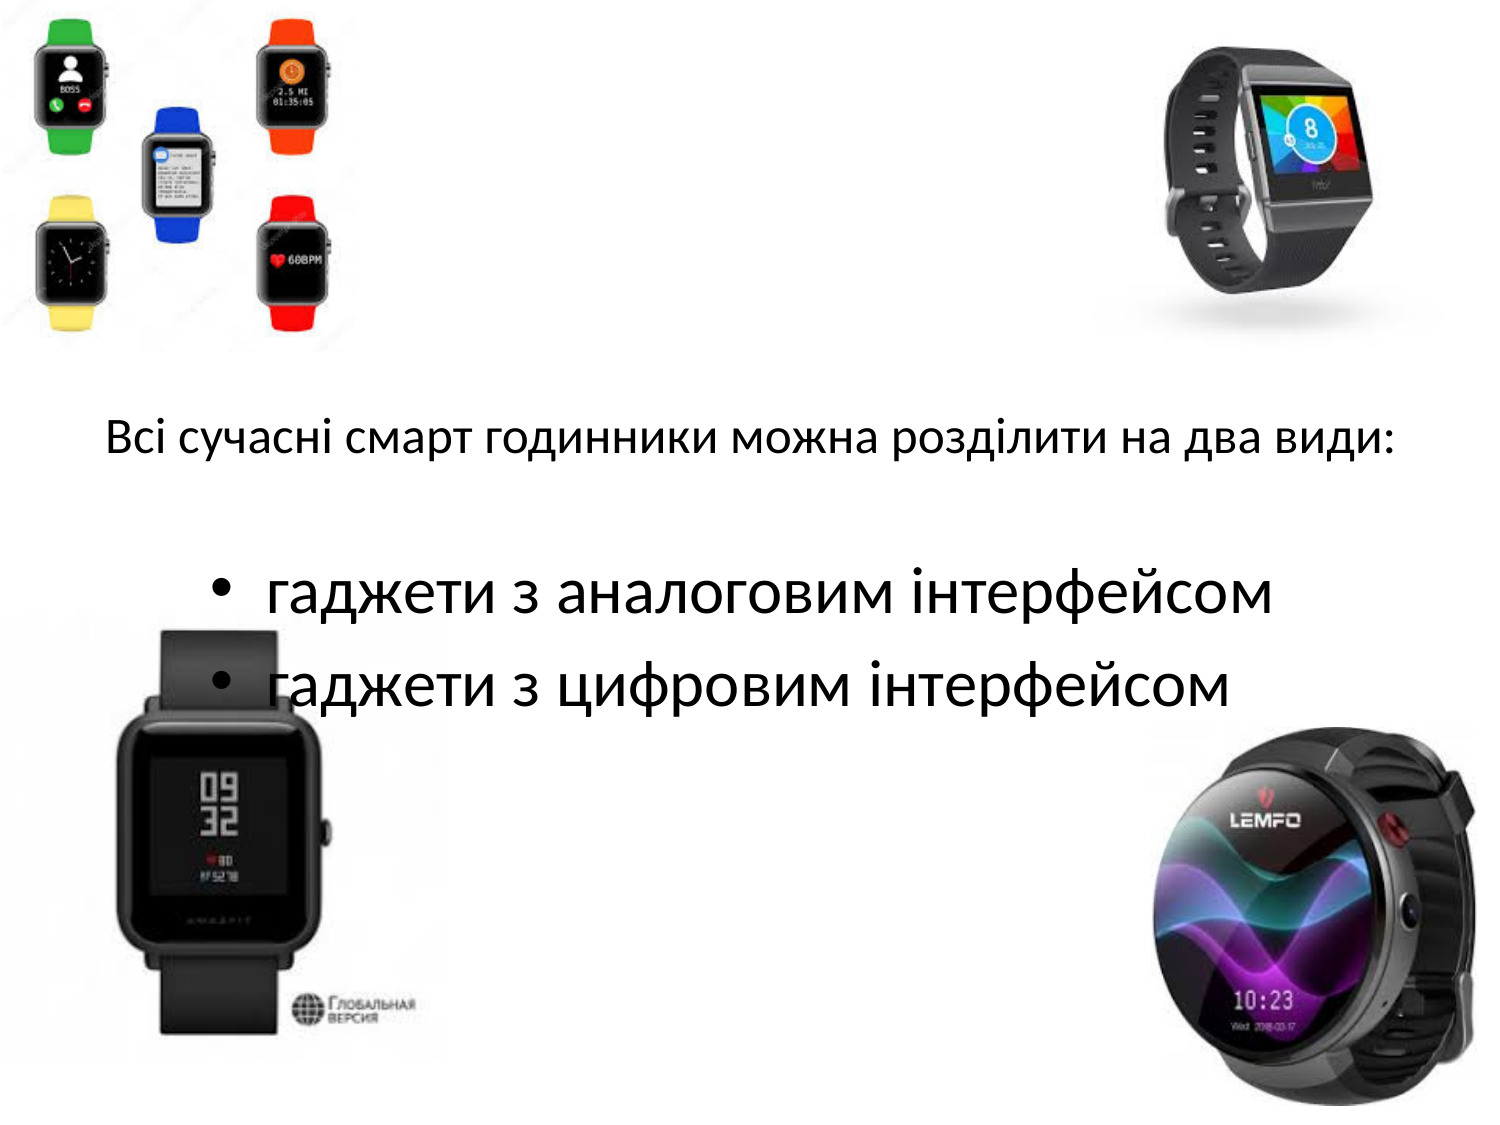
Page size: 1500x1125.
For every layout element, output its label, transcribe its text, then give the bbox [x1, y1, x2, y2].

picture [2, 0, 355, 352]
picture [1092, 0, 1445, 350]
picture [1151, 727, 1477, 1107]
picture [0, 609, 448, 1058]
list гаджети з аналоговим інтерфейсом гаджети з цифровим інтерфейсом [194, 538, 1307, 733]
title Всі сучасні смарт годинники можна розділити на два види: [76, 370, 1427, 558]
